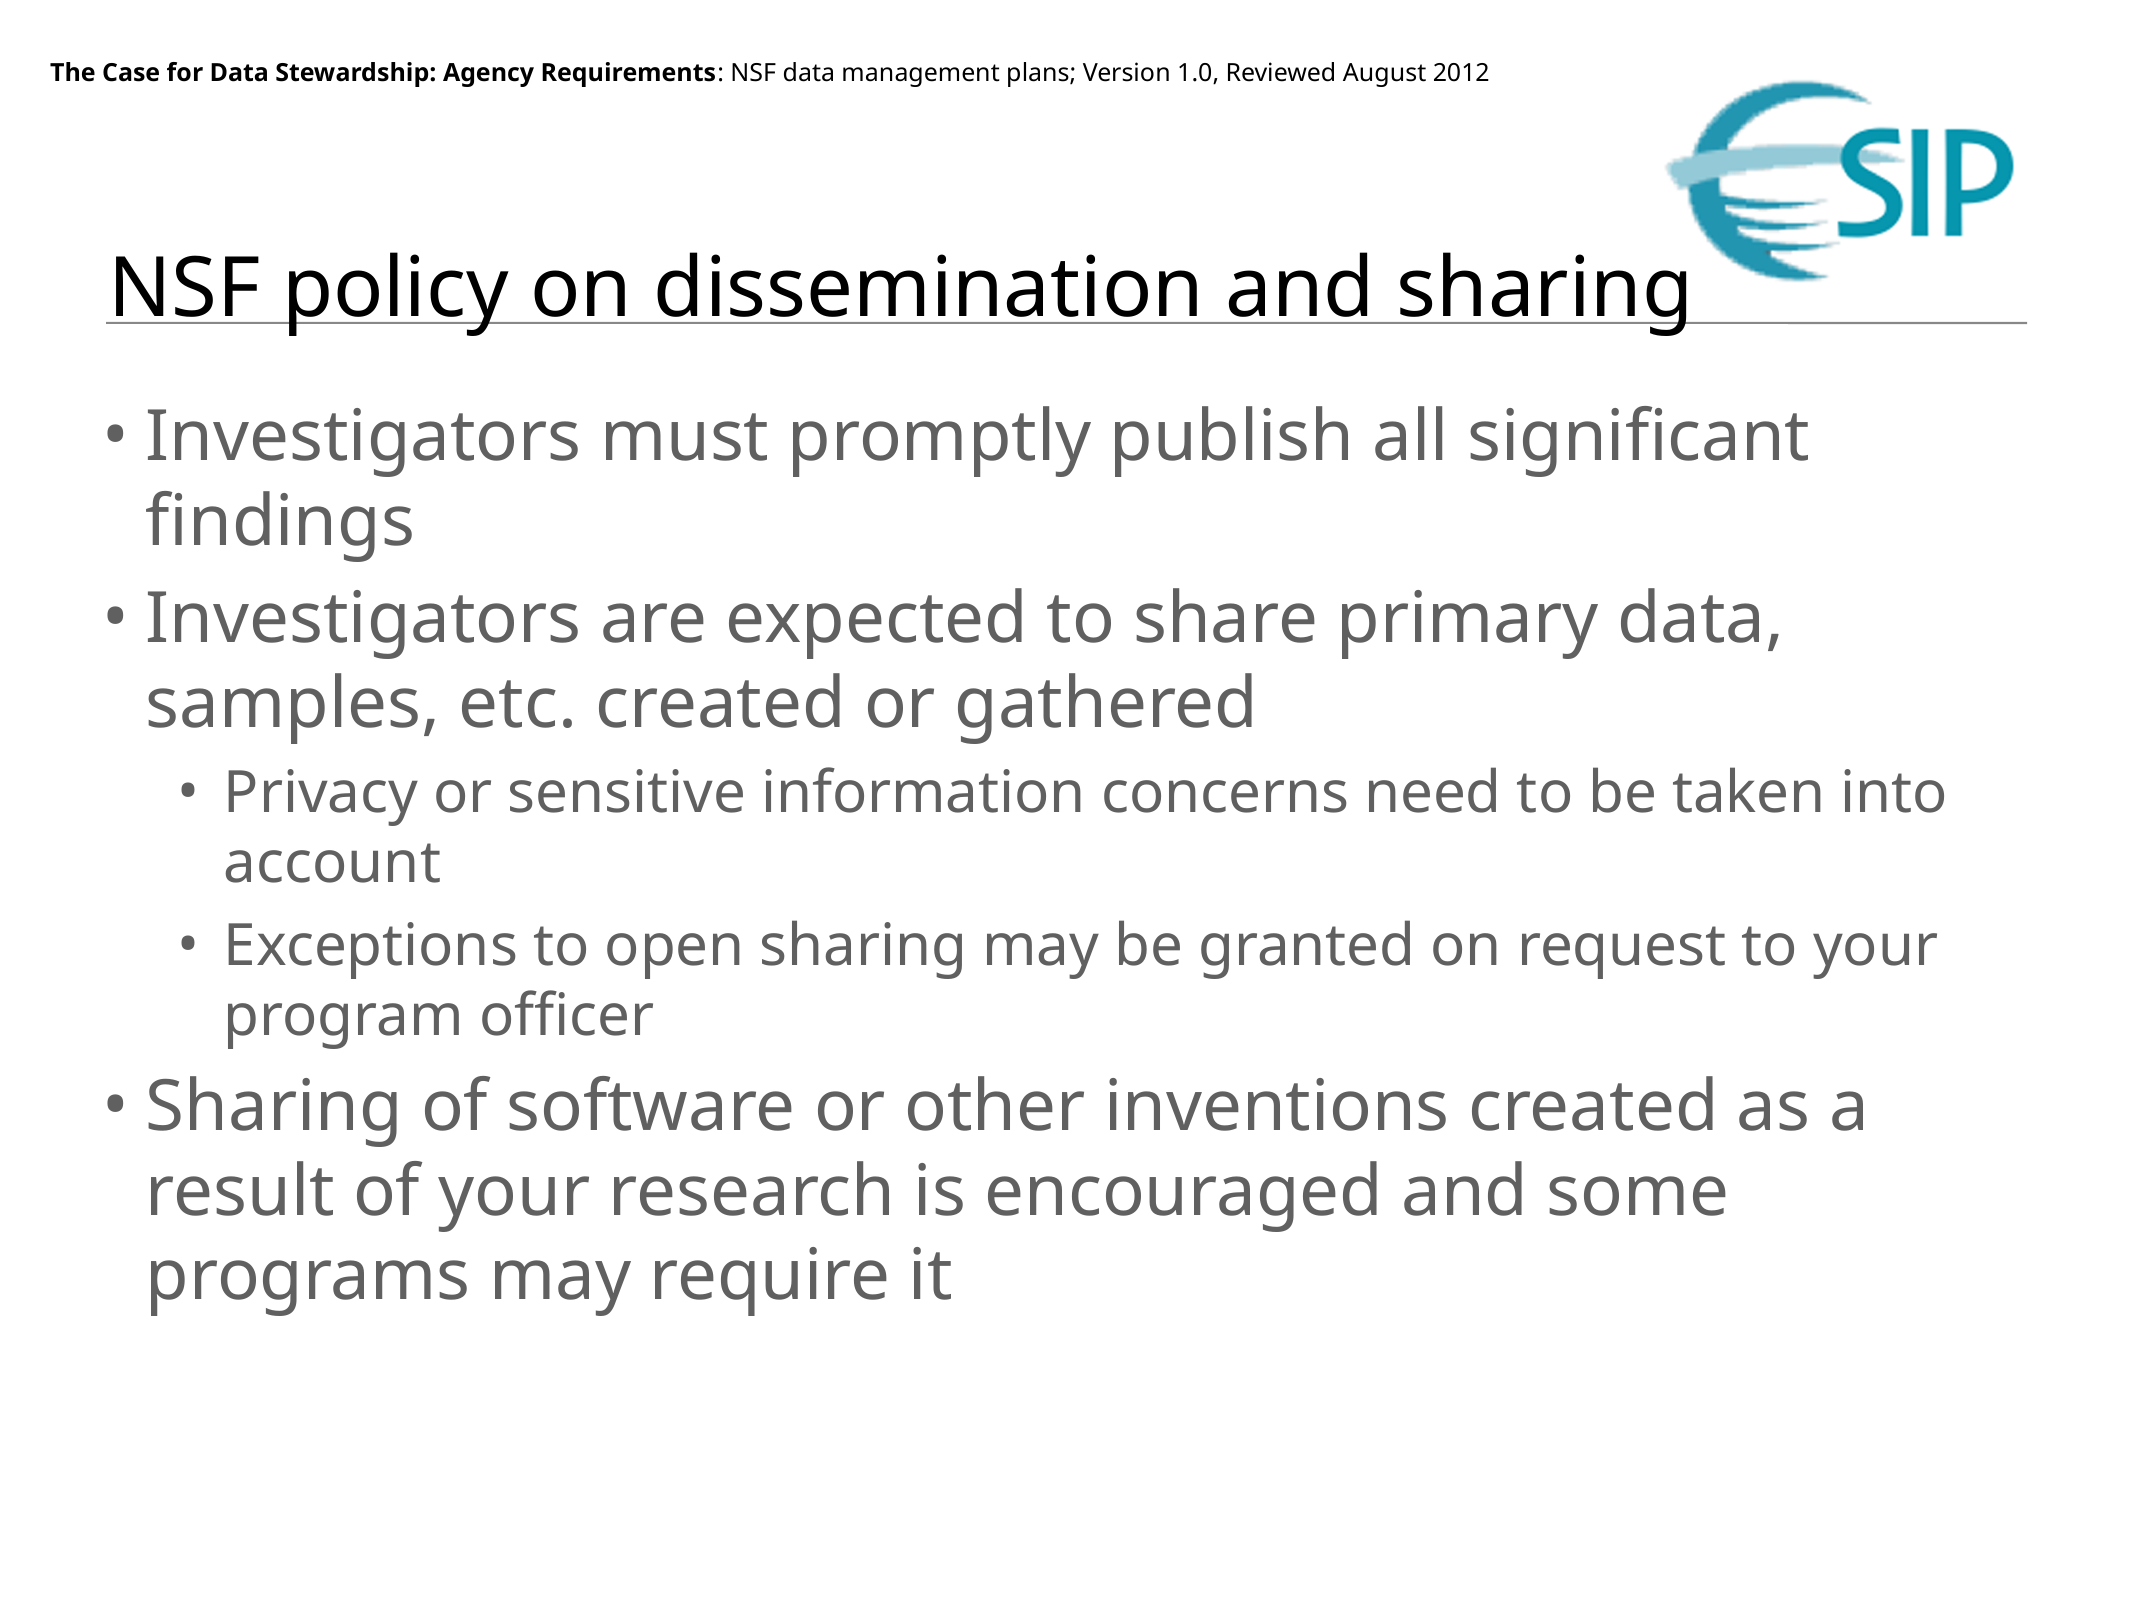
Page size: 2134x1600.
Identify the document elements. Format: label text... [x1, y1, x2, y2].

title NSF policy on dissemination and sharing [99, 112, 2038, 342]
picture [1654, 62, 2030, 112]
list Investigators must promptly publish all significant findings Investigators are expected to share primary data, samples, etc. created or gathered Privacy or sensitive information concerns need to be taken into account Exceptions to open sharing may be granted on request to your program officer Sharing of software or other inventions created as a result of your research is encouraged and some programs may require it [93, 381, 2040, 1459]
